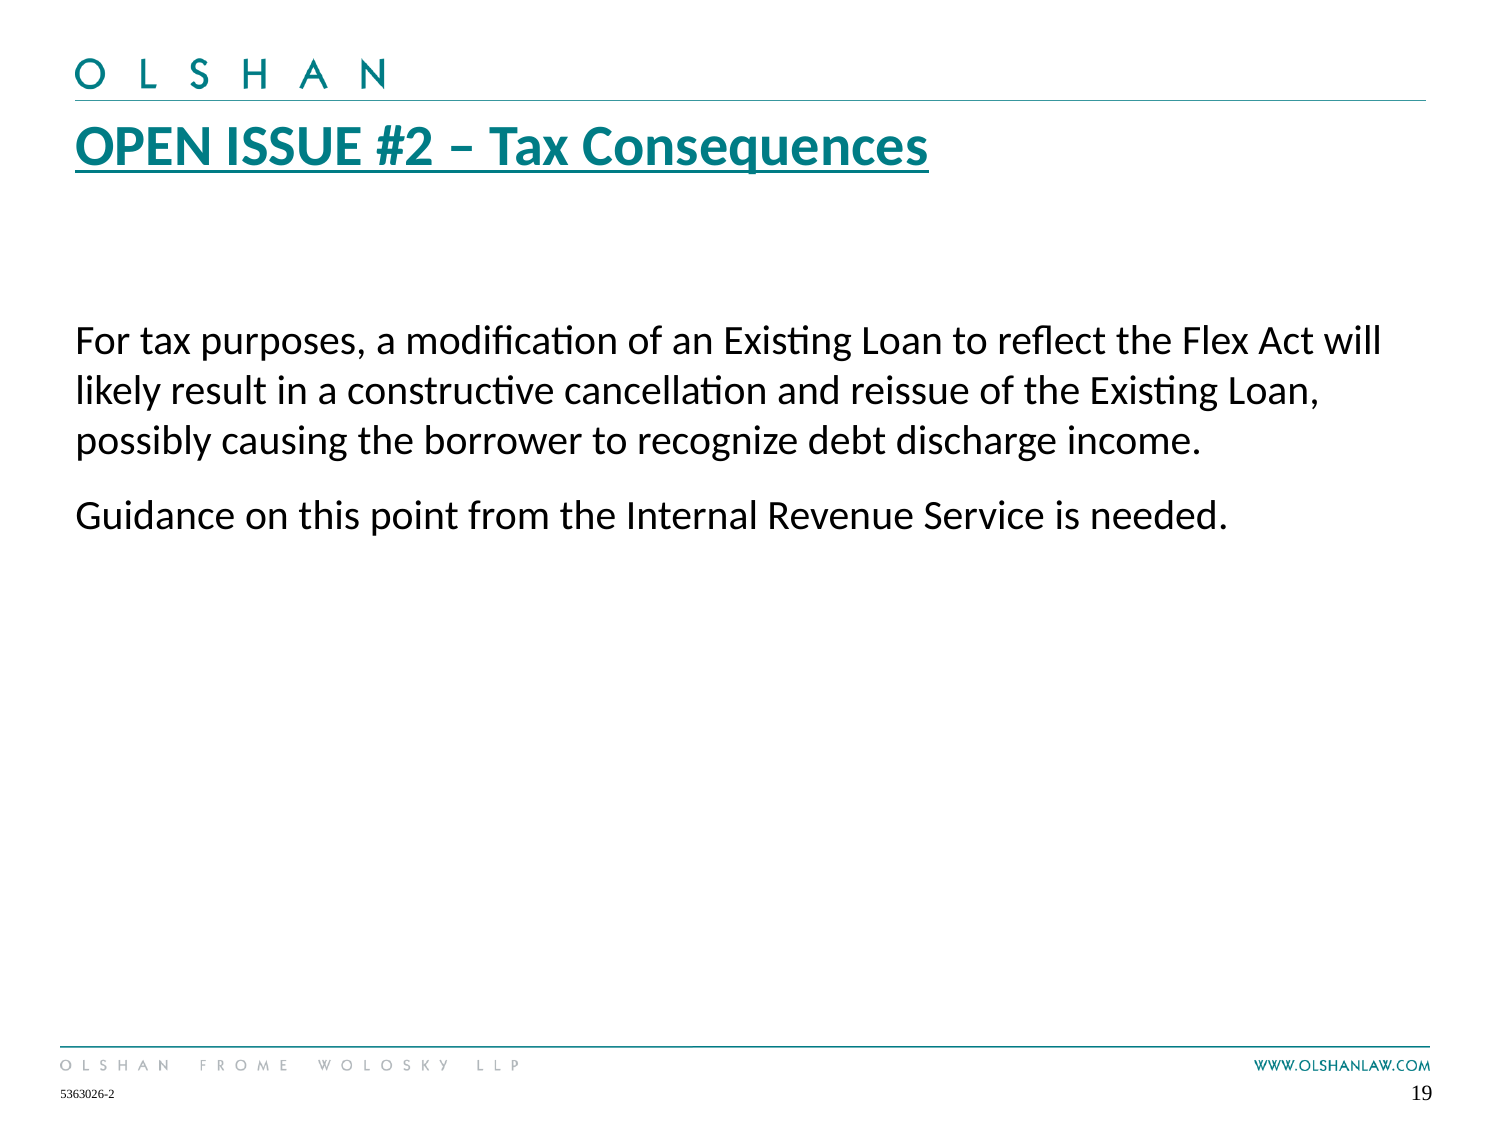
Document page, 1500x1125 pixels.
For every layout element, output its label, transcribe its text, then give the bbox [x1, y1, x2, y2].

title OPEN ISSUE #2 – Tax Consequences [60, 99, 1426, 253]
picture [60, 1046, 1430, 1071]
list For tax purposes, a modification of an Existing Loan to reflect the Flex Act will likely result in a constructive cancellation and reissue of the Existing Loan, possibly causing the borrower to recognize debt discharge income. Guidance on this point from the Internal Revenue Service is needed. [60, 304, 1426, 1021]
slide_number 19 [1135, 1070, 1449, 1109]
picture [75, 58, 1426, 99]
